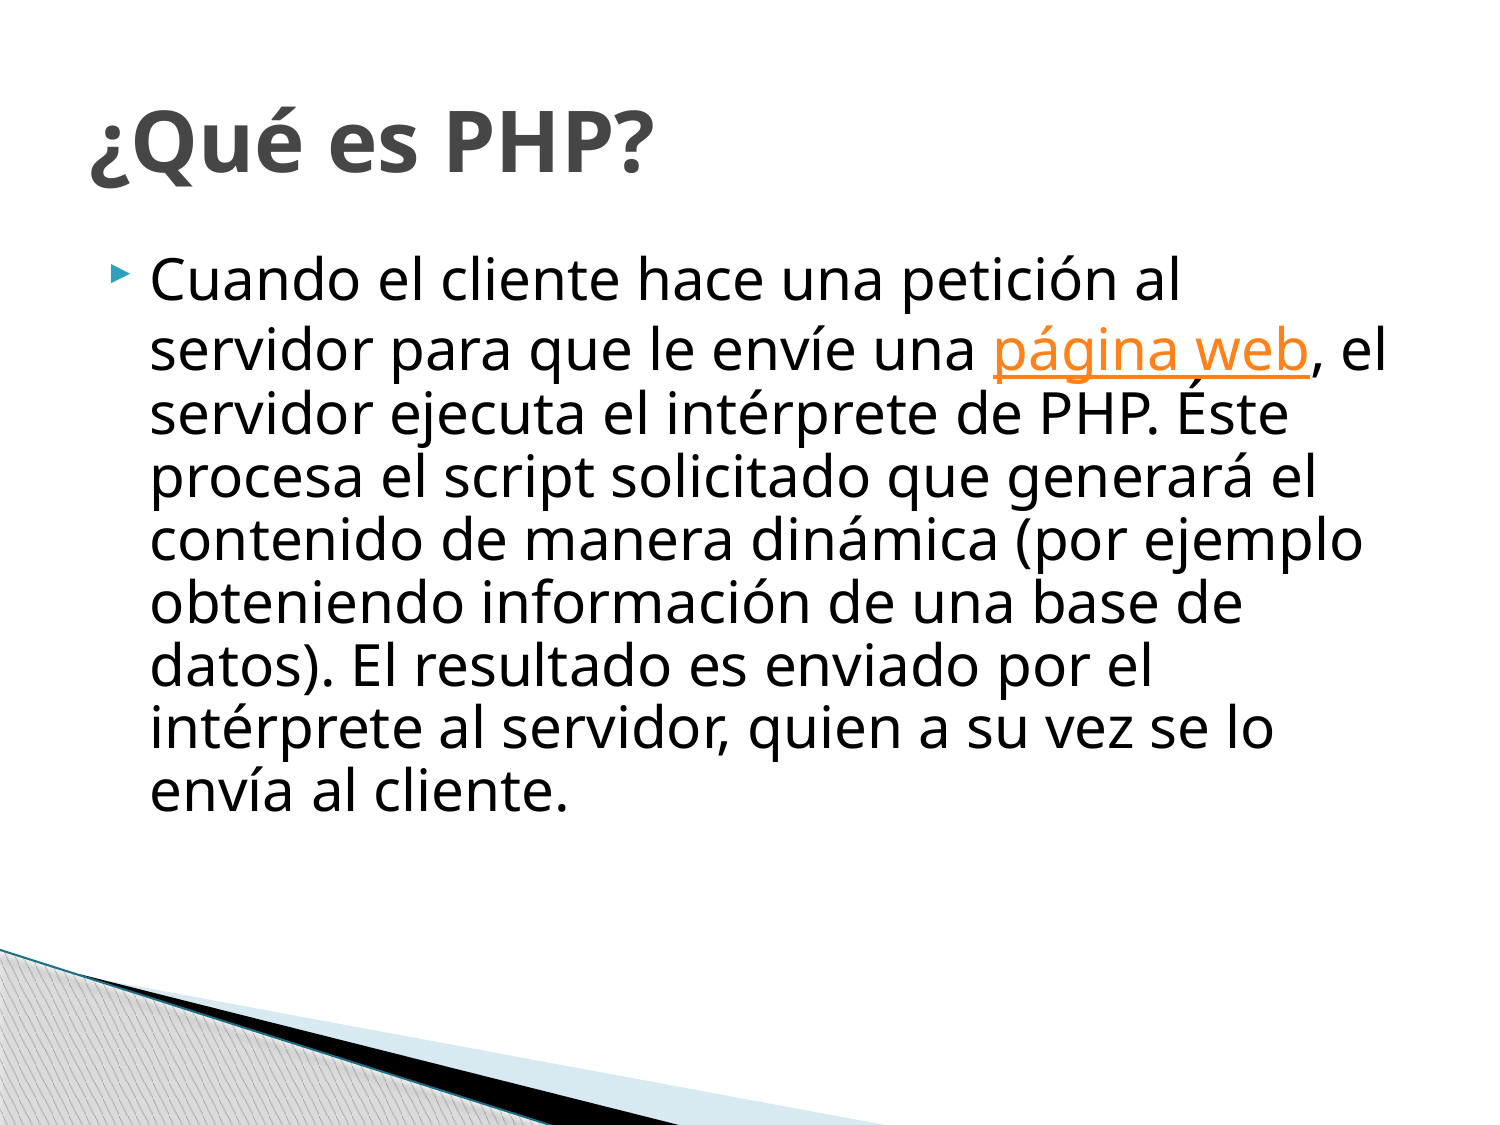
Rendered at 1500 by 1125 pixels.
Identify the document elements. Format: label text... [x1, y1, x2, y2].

title ¿Qué es PHP? [75, 45, 1425, 233]
list Cuando el cliente hace una petición al servidor para que le envíe una página web, el servidor ejecuta el intérprete de PHP. Éste procesa el script solicitado que generará el contenido de manera dinámica (por ejemplo obteniendo información de una base de datos). El resultado es enviado por el intérprete al servidor, quien a su vez se lo envía al cliente. [75, 243, 1425, 986]
